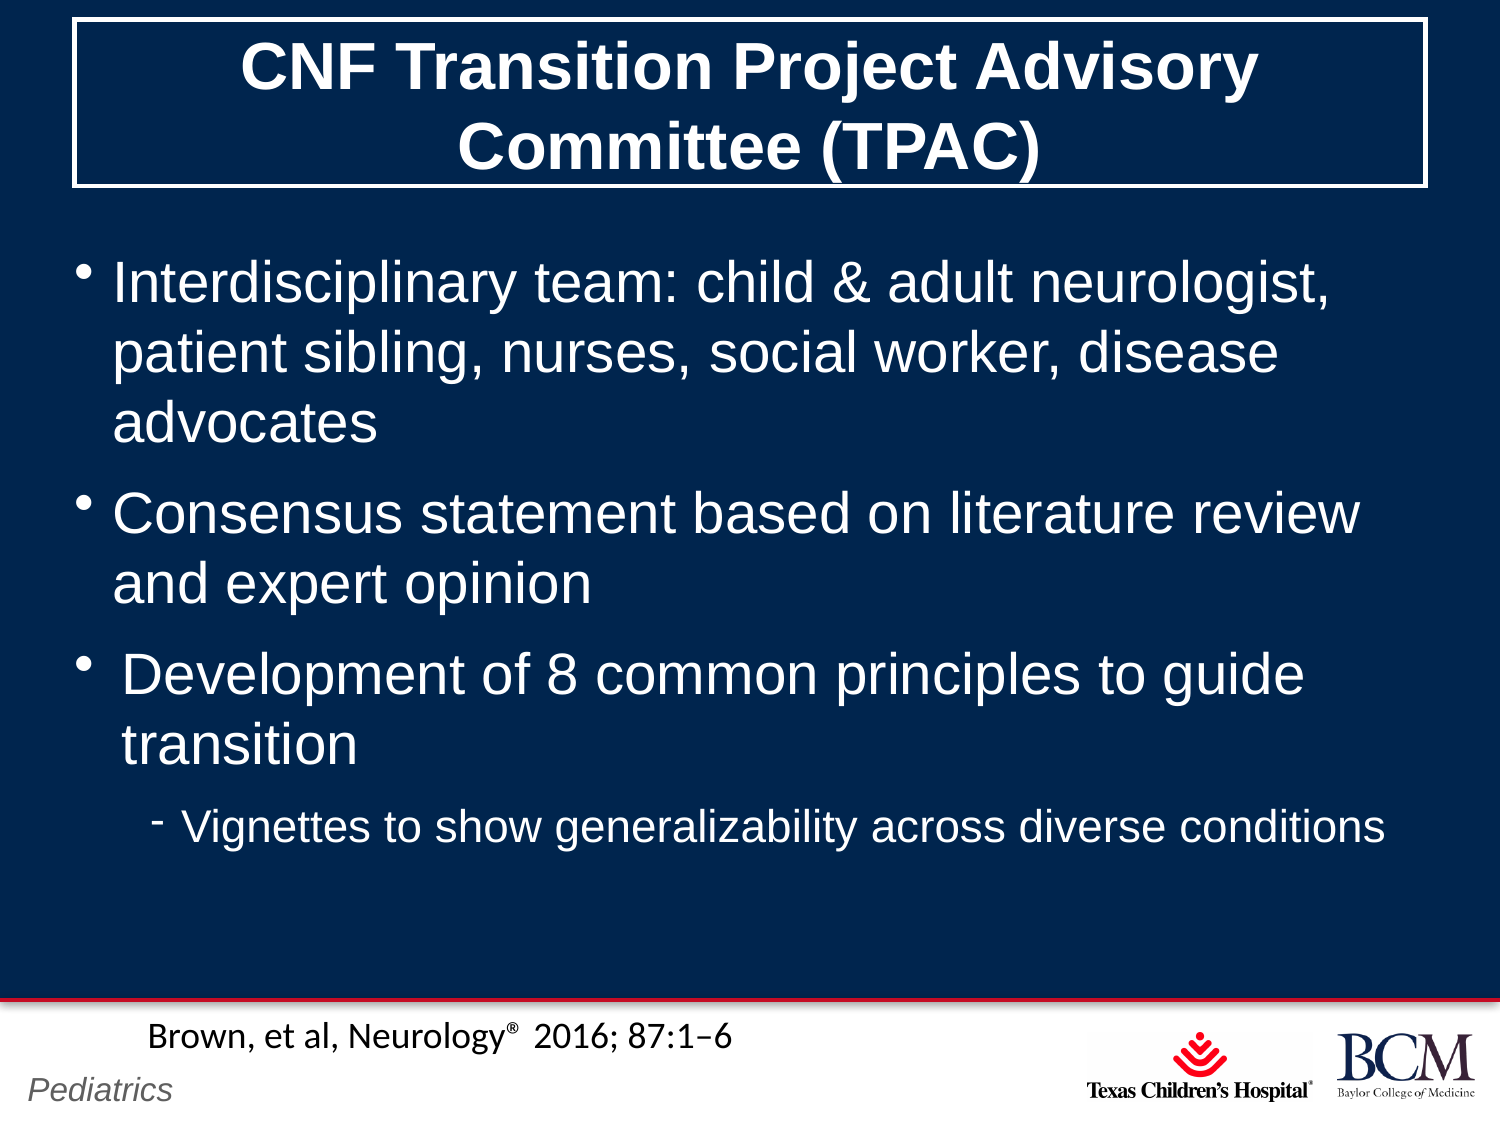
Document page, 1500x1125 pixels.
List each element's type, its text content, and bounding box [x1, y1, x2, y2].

text_box Brown, et al, Neurology® 2016; 87:1–6 [132, 1003, 888, 1064]
list Interdisciplinary team: child & adult neurologist, patient sibling, nurses, social worker, disease advocates Consensus statement based on literature review and expert opinion Development of 8 common principles to guide transition Vignettes to show generalizability across diverse conditions [73, 243, 1426, 871]
picture [1087, 1032, 1313, 1102]
picture [1337, 1033, 1475, 1099]
title CNF Transition Project Advisory Committee (TPAC) [73, 19, 1426, 187]
